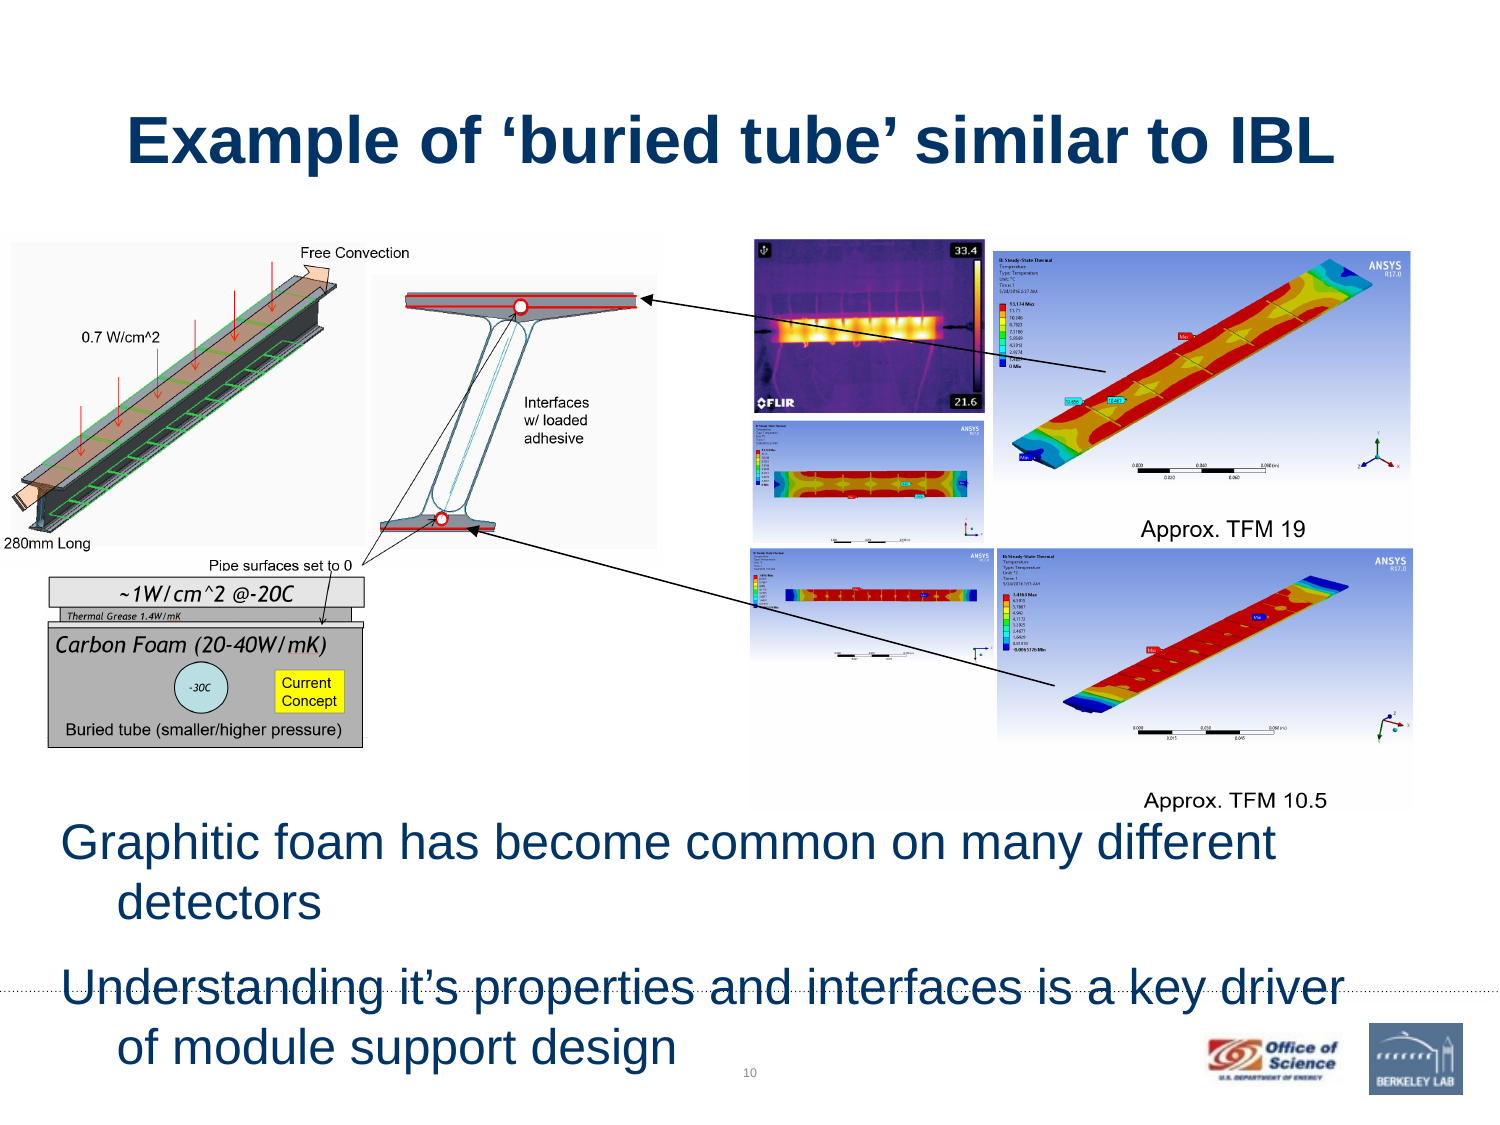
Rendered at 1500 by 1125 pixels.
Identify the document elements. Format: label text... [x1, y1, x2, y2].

picture [1204, 1033, 1343, 1087]
title Example of ‘buried tube’ similar to IBL [111, 42, 1389, 231]
picture [748, 235, 1413, 812]
picture [0, 229, 662, 750]
list Graphitic foam has become common on many different detectors Understanding it’s properties and interfaces is a key driver of module support design [45, 802, 1389, 1033]
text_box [639, 297, 1106, 373]
picture [1369, 1023, 1463, 1095]
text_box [465, 527, 1055, 687]
slide_number 10 [575, 1042, 925, 1103]
